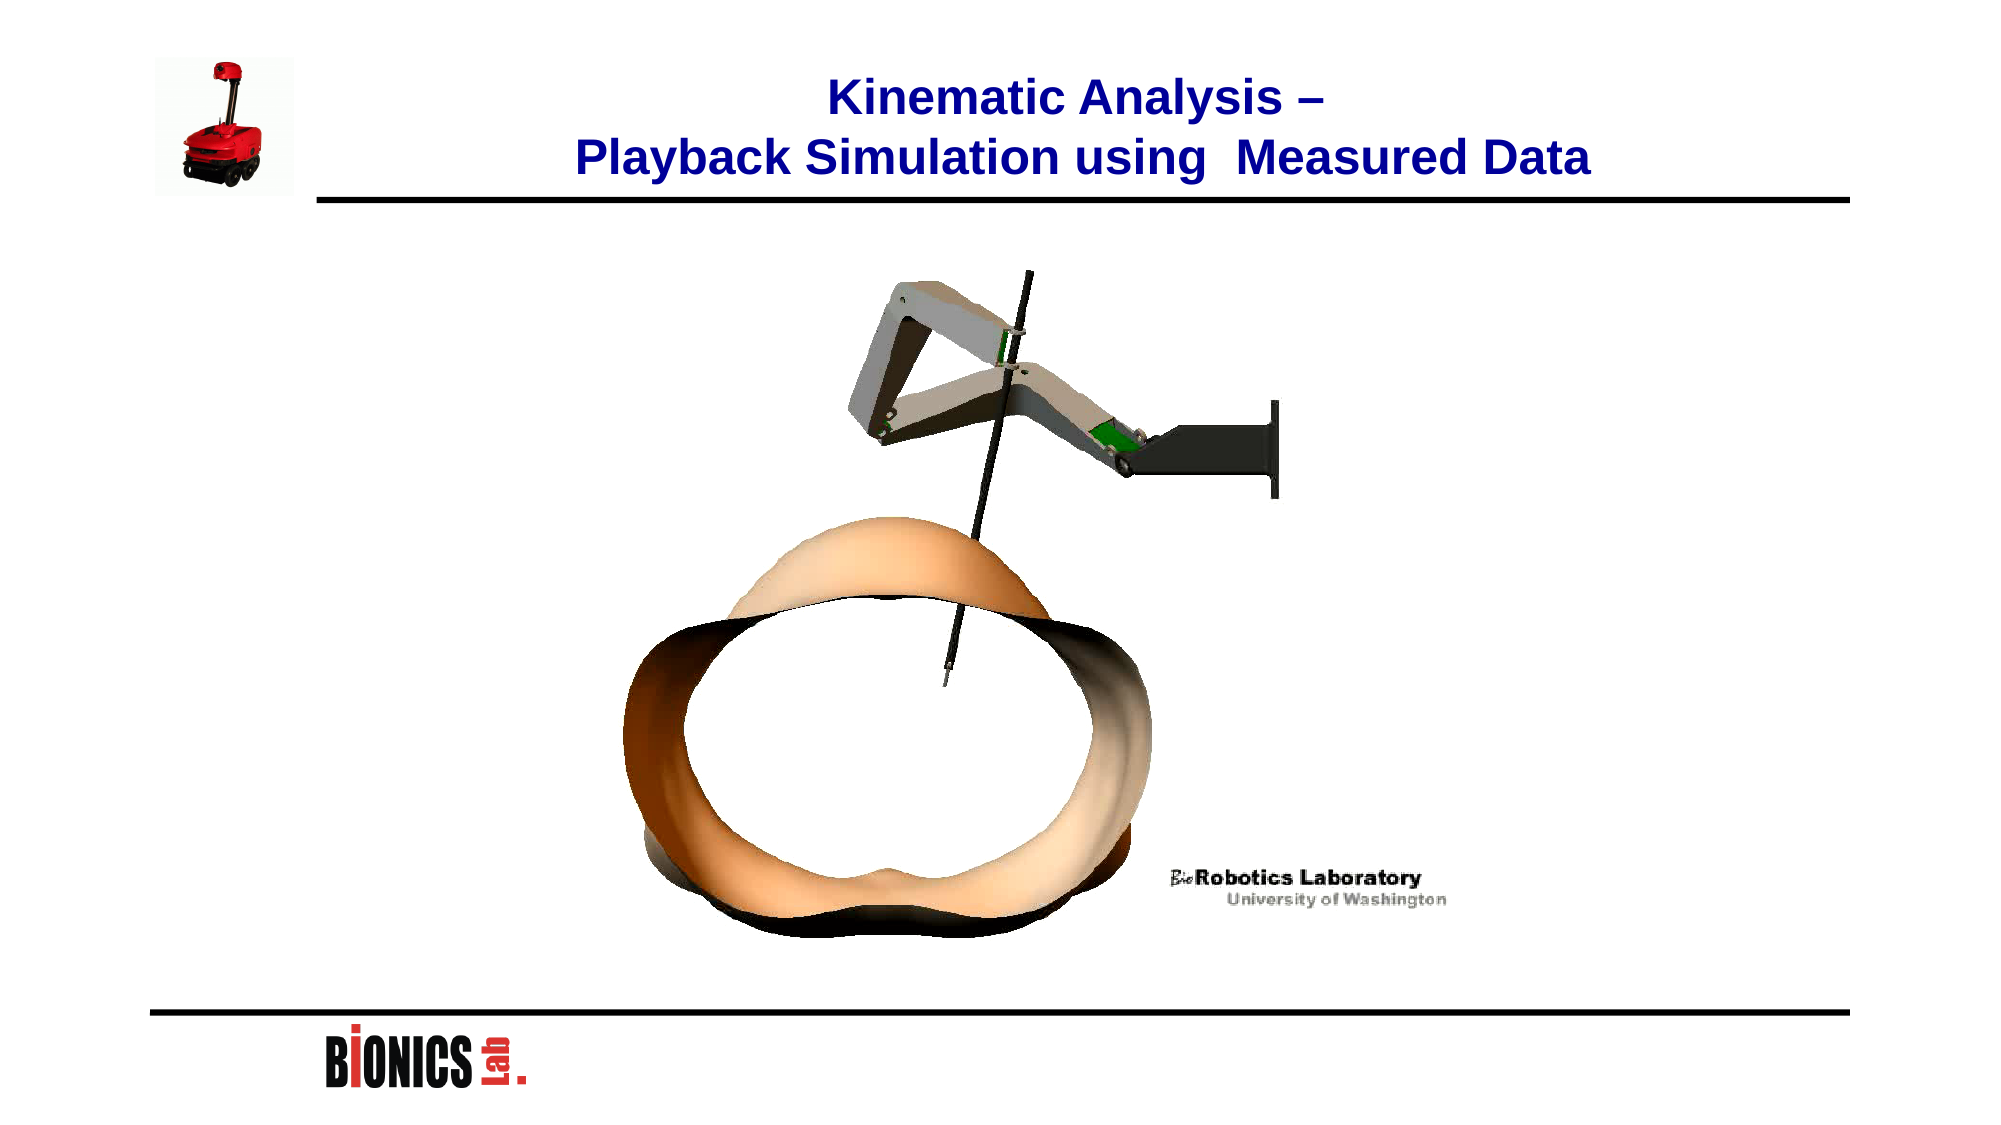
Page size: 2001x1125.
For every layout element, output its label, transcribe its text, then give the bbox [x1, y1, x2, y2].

picture [324, 1024, 526, 1088]
title Kinematic Analysis – Playback Simulation using Measured Data [316, 62, 1850, 188]
picture [155, 57, 294, 196]
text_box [394, 212, 1545, 980]
